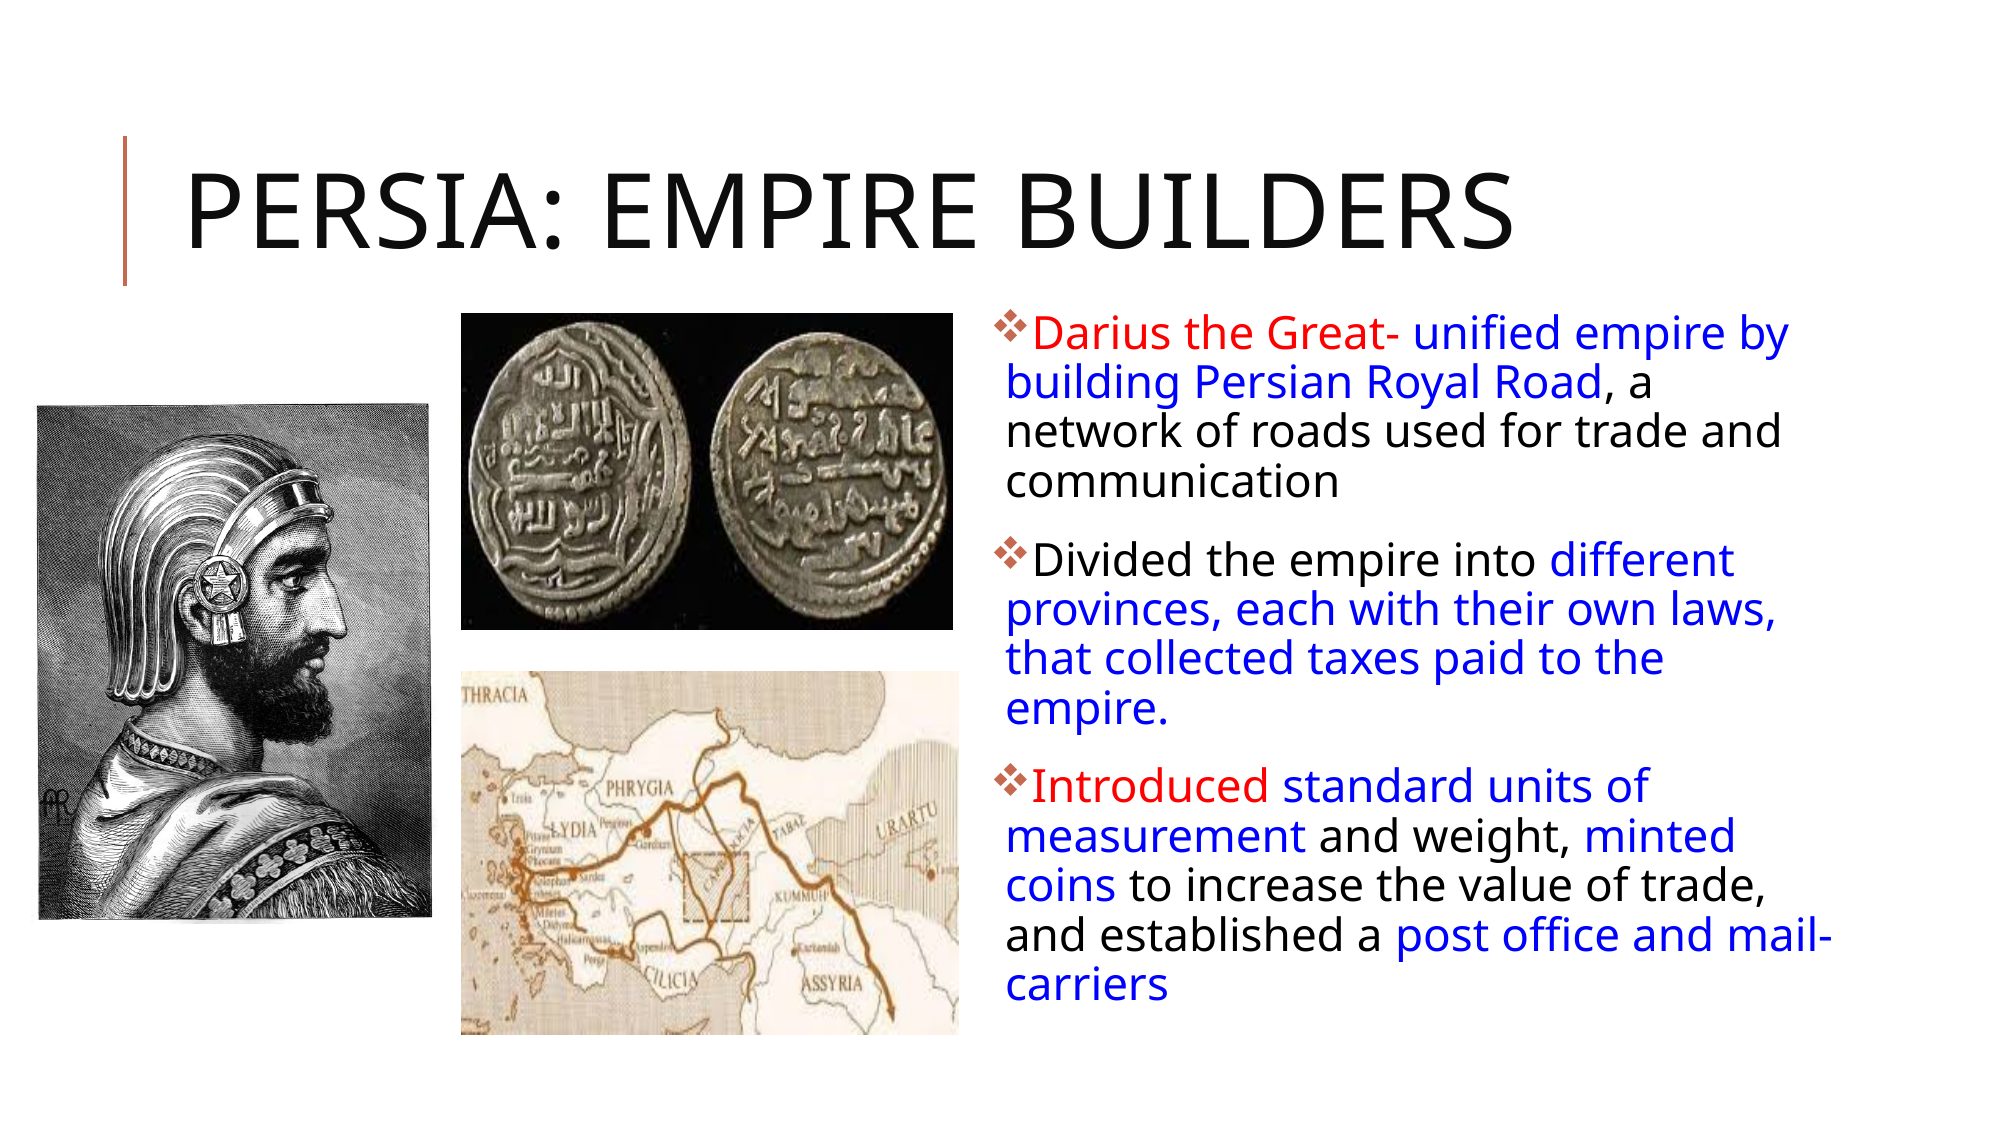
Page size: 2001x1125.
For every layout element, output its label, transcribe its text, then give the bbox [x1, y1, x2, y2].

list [31, 401, 439, 924]
picture [461, 313, 953, 630]
list Darius the Great- unified empire by building Persian Royal Road, a network of roads used for trade and communication Divided the empire into different provinces, each with their own laws, that collected taxes paid to the empire. Introduced standard units of measurement and weight, minted coins to increase the value of trade, and established a post office and mail-carriers [982, 302, 1847, 1035]
picture [461, 671, 959, 1036]
title Persia: Empire Builders [168, 96, 1763, 342]
